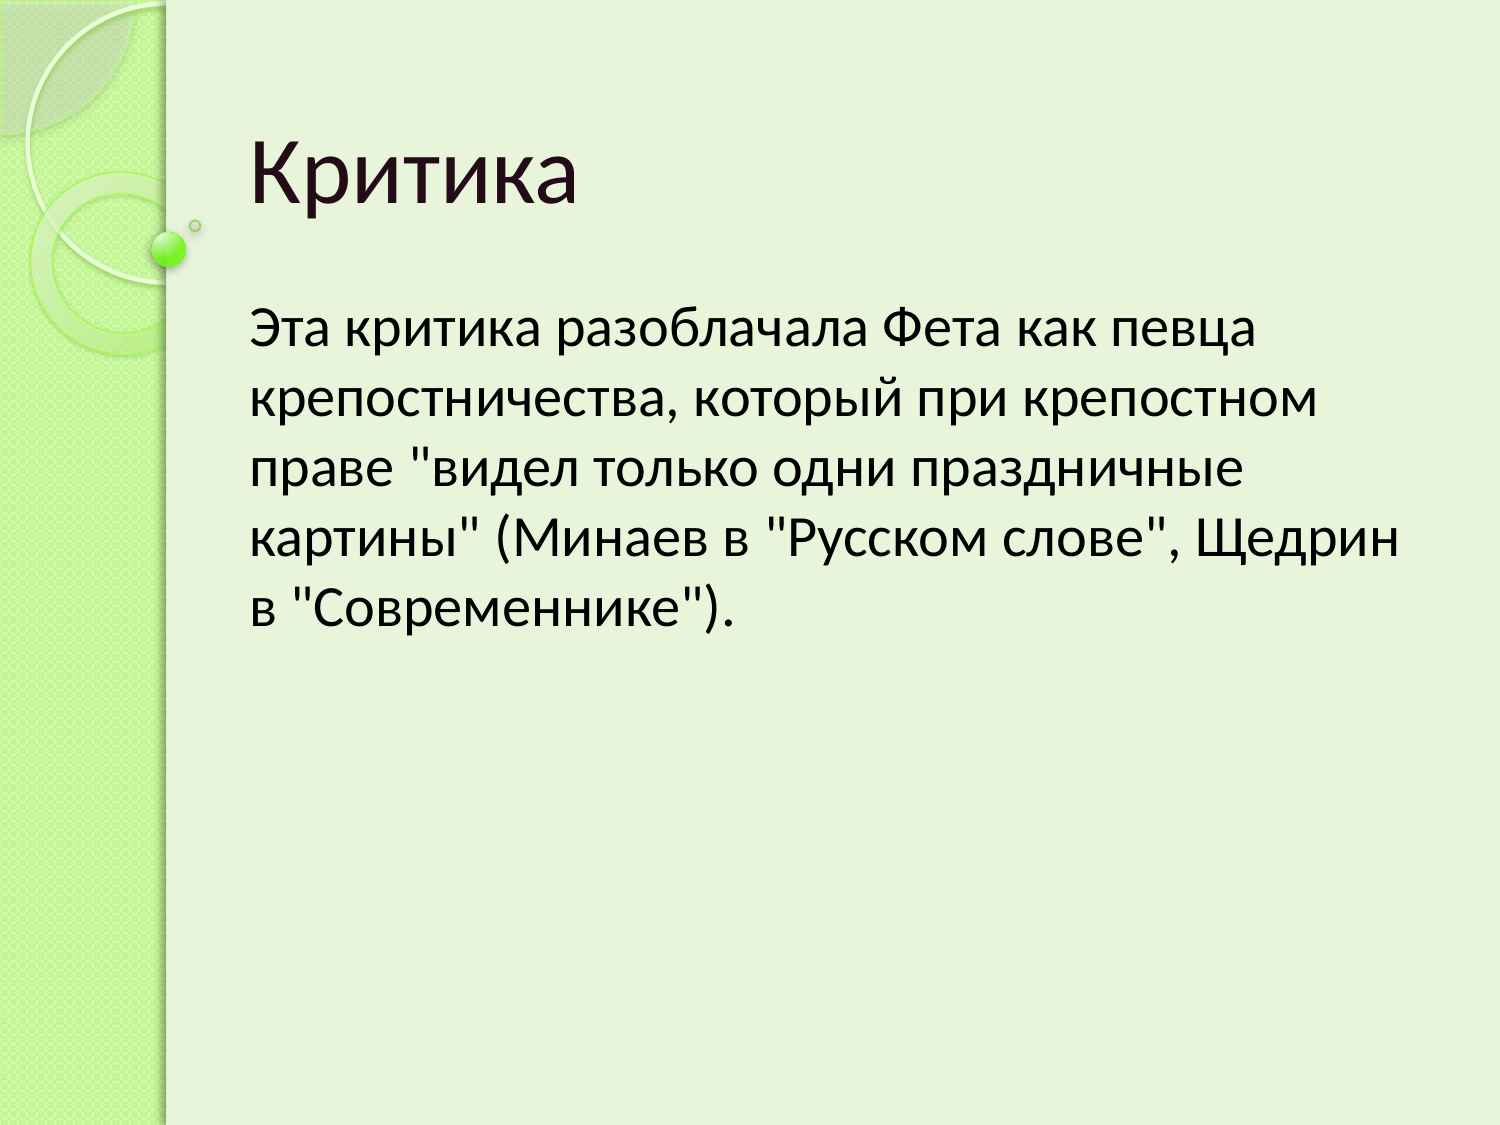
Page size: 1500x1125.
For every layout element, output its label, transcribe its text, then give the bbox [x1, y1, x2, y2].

title Критика [234, 46, 1394, 231]
text_box Эта критика разоблачала Фета как певца крепостничества, который при крепостном праве "видел только одни праздничные картины" (Минаев в "Русском слове", Щедрин в "Современнике"). [234, 281, 1418, 646]
